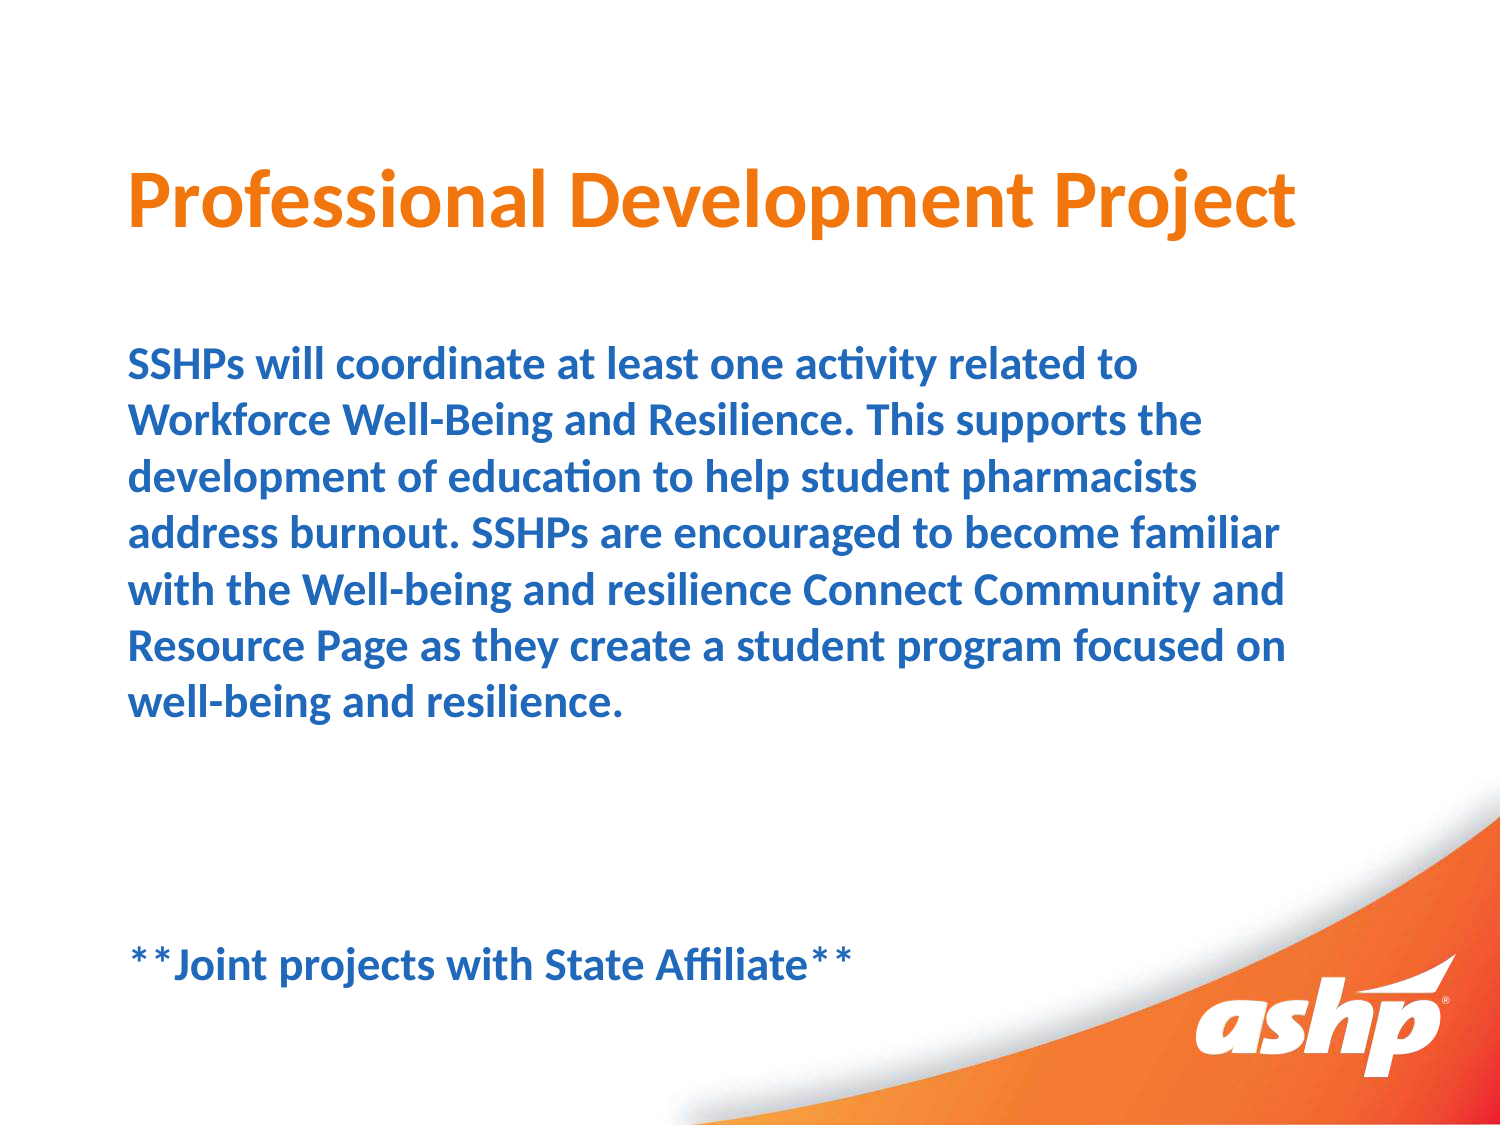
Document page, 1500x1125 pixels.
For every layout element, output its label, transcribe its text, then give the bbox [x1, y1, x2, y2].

picture [0, 0, 1500, 1125]
list SSHPs will coordinate at least one activity related to Workforce Well-Being and Resilience. This supports the development of education to help student pharmacists address burnout. SSHPs are encouraged to become familiar with the Well-being and resilience Connect Community and Resource Page as they create a student program focused on well-being and resilience. **Joint projects with State Affiliate** [112, 324, 1350, 1000]
title Professional Development Project [112, 99, 1388, 288]
